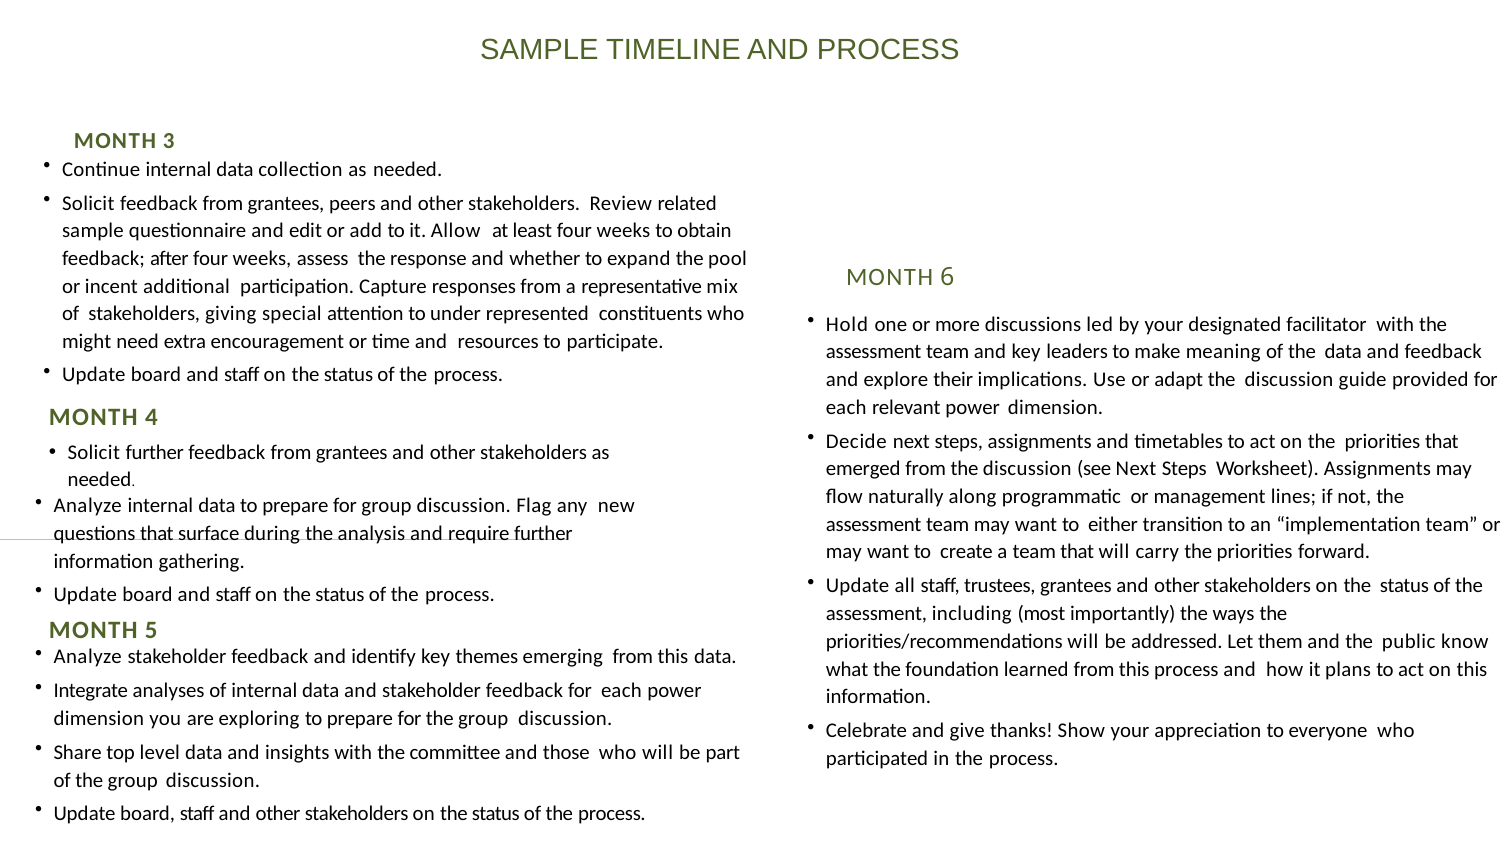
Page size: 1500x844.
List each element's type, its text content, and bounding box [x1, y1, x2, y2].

text_box Continue internal data collection as needed. Solicit feedback from grantees, peers and other stakeholders. Review related sample questionnaire and edit or add to it. Allow at least four weeks to obtain feedback; after four weeks, assess the response and whether to expand the pool or incent additional participation. Capture responses from a representative mix of stakeholders, giving special attention to under represented constituents who might need extra encouragement or time and resources to participate. Update board and staff on the status of the process. [41, 145, 750, 386]
text_box SAMPLE TIMELINE AND PROCESS [465, 22, 975, 73]
text_box Analyze internal data to prepare for group discussion. Flag any new questions that surface during the analysis and require further information gathering. Update board and staff on the status of the process. [33, 487, 659, 606]
text_box MONTH 3 [72, 124, 188, 145]
text_box MONTH 4 Solicit further feedback from grantees and other stakeholders as needed. [47, 389, 635, 487]
text_box MONTH 6 [844, 258, 1048, 291]
text_box MONTH 5 [47, 612, 163, 638]
text_box Hold one or more discussions led by your designated facilitator with the assessment team and key leaders to make meaning of the data and feedback and explore their implications. Use or adapt the discussion guide provided for each relevant power dimension. Decide next steps, assignments and timetables to act on the priorities that emerged from the discussion (see Next Steps Worksheet). Assignments may flow naturally along programmatic or management lines; if not, the assessment team may want to either transition to an “implementation team” or may want to create a team that will carry the priorities forward. Update all staff, trustees, grantees and other stakeholders on the status of the assessment, including (most importantly) the ways the priorities/recommendations will be addressed. Let them and the public know what the foundation learned from this process and how it plans to act on this information. Celebrate and give thanks! Show your appreciation to everyone who participated in the process. [805, 306, 1500, 770]
text_box Analyze stakeholder feedback and identify key themes emerging from this data. Integrate analyses of internal data and stakeholder feedback for each power dimension you are exploring to prepare for the group discussion. Share top level data and insights with the committee and those who will be part of the group discussion. Update board, staff and other stakeholders on the status of the process. [33, 638, 779, 825]
